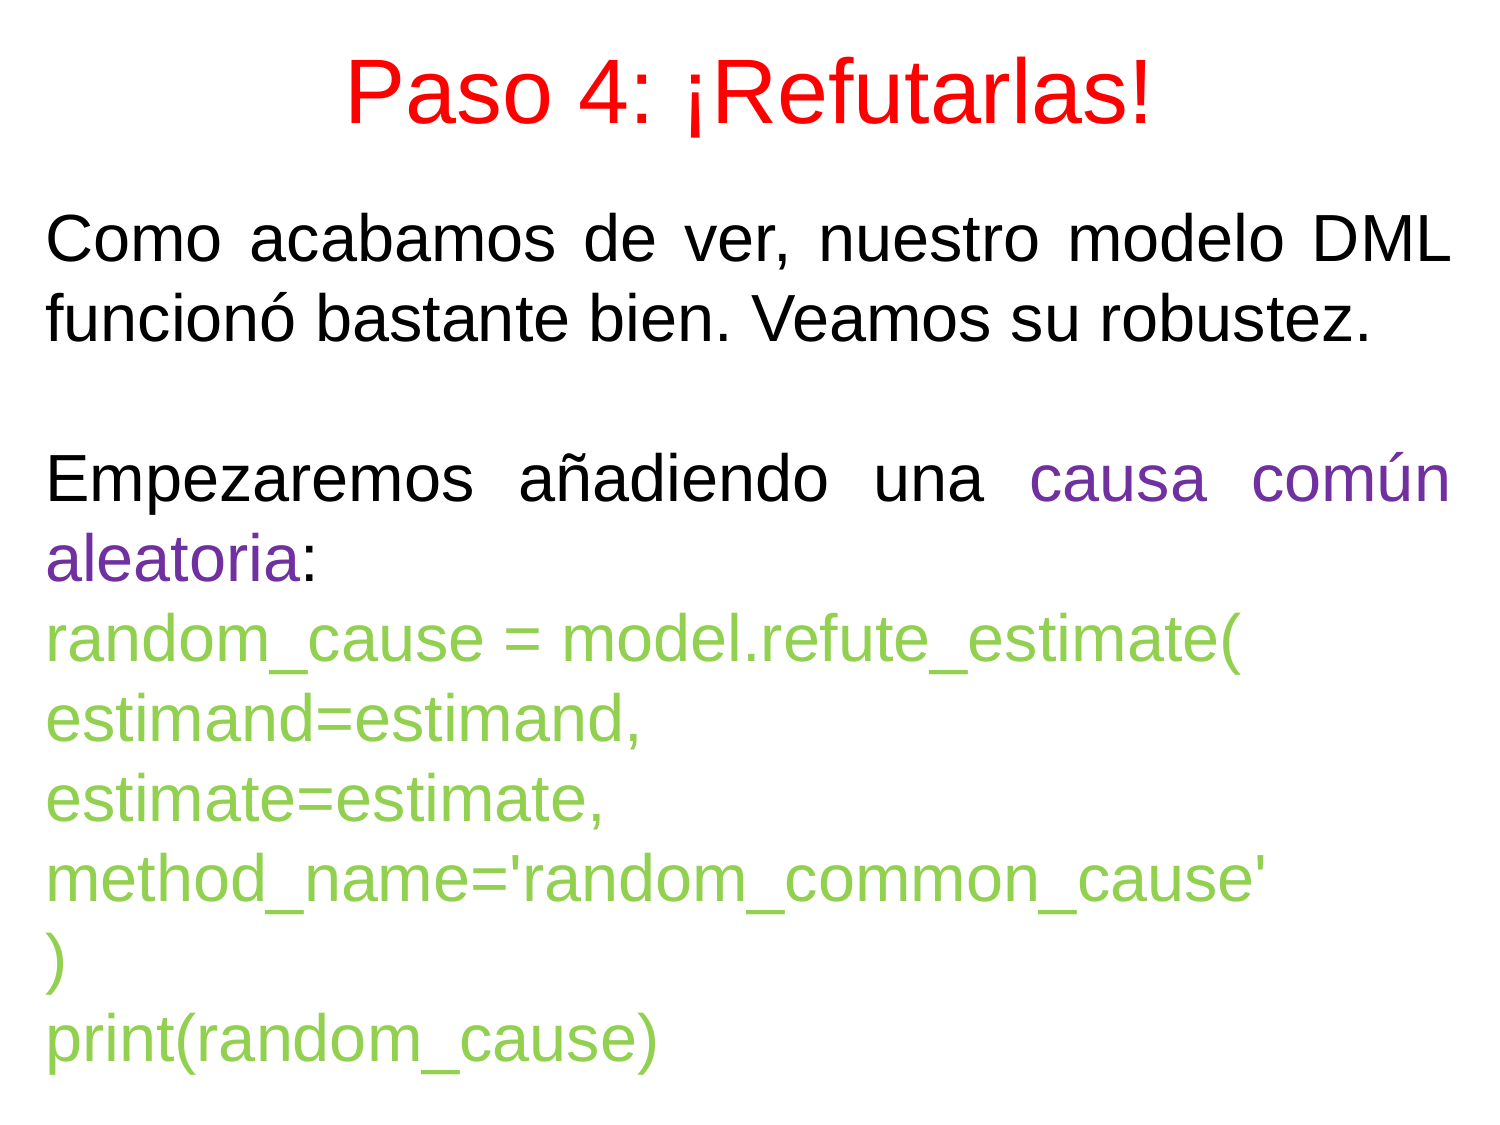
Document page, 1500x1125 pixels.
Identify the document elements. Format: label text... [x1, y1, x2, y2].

text_box Como acabamos de ver, nuestro modelo DML funcionó bastante bien. Veamos su robustez. Empezaremos añadiendo una causa común aleatoria: random_cause = model.refute_estimate( estimand=estimand, estimate=estimate, method_name='random_common_cause' ) print(random_cause) [30, 187, 1466, 1082]
title Paso 4: ¡Refutarlas! [0, 0, 1500, 188]
